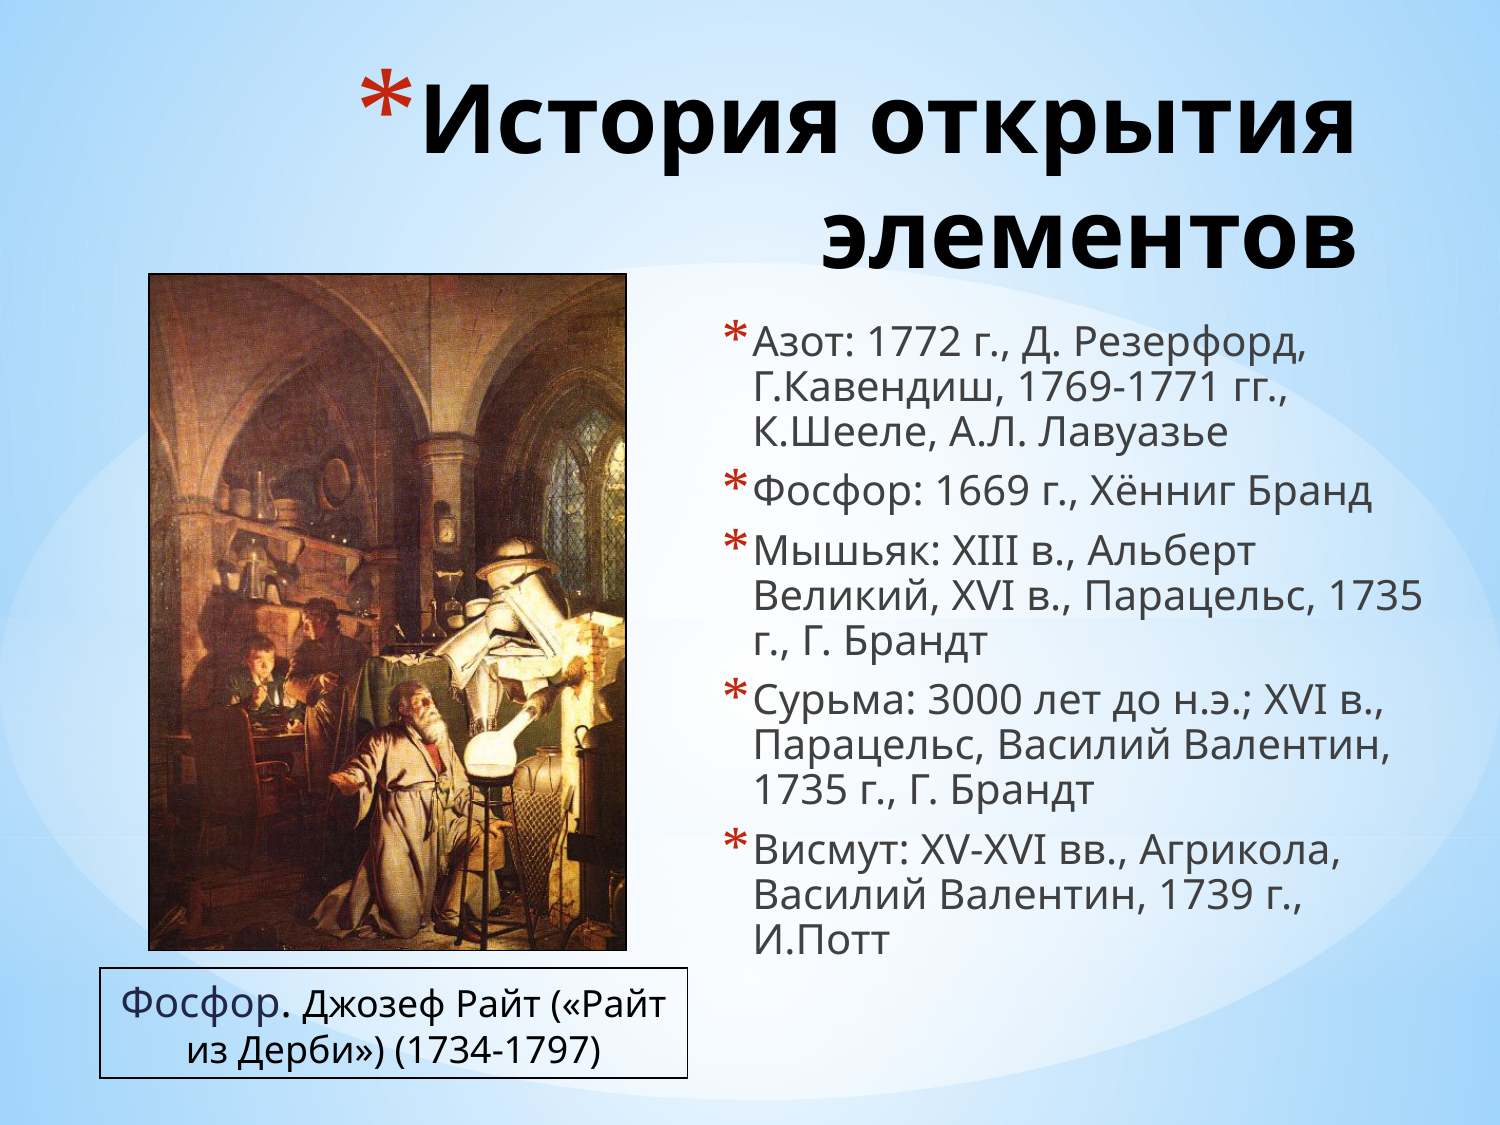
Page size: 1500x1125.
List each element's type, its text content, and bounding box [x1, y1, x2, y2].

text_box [99, 274, 688, 1081]
title История открытия элементов [99, 50, 1375, 238]
list Азот: 1772 г., Д. Резерфорд, Г.Кавендиш, 1769-1771 гг., К.Шееле, А.Л. Лавуазье Фосфор: 1669 г., Хённиг Бранд Мышьяк: XIII в., Альберт Великий, XVI в., Парацельс, 1735 г., Г. Брандт Сурьма: 3000 лет до н.э.; XVI в., Парацельс, Василий Валентин, 1735 г., Г. Брандт Висмут: XV-XVI вв., Агрикола, Василий Валентин, 1739 г., И.Потт [699, 312, 1450, 988]
